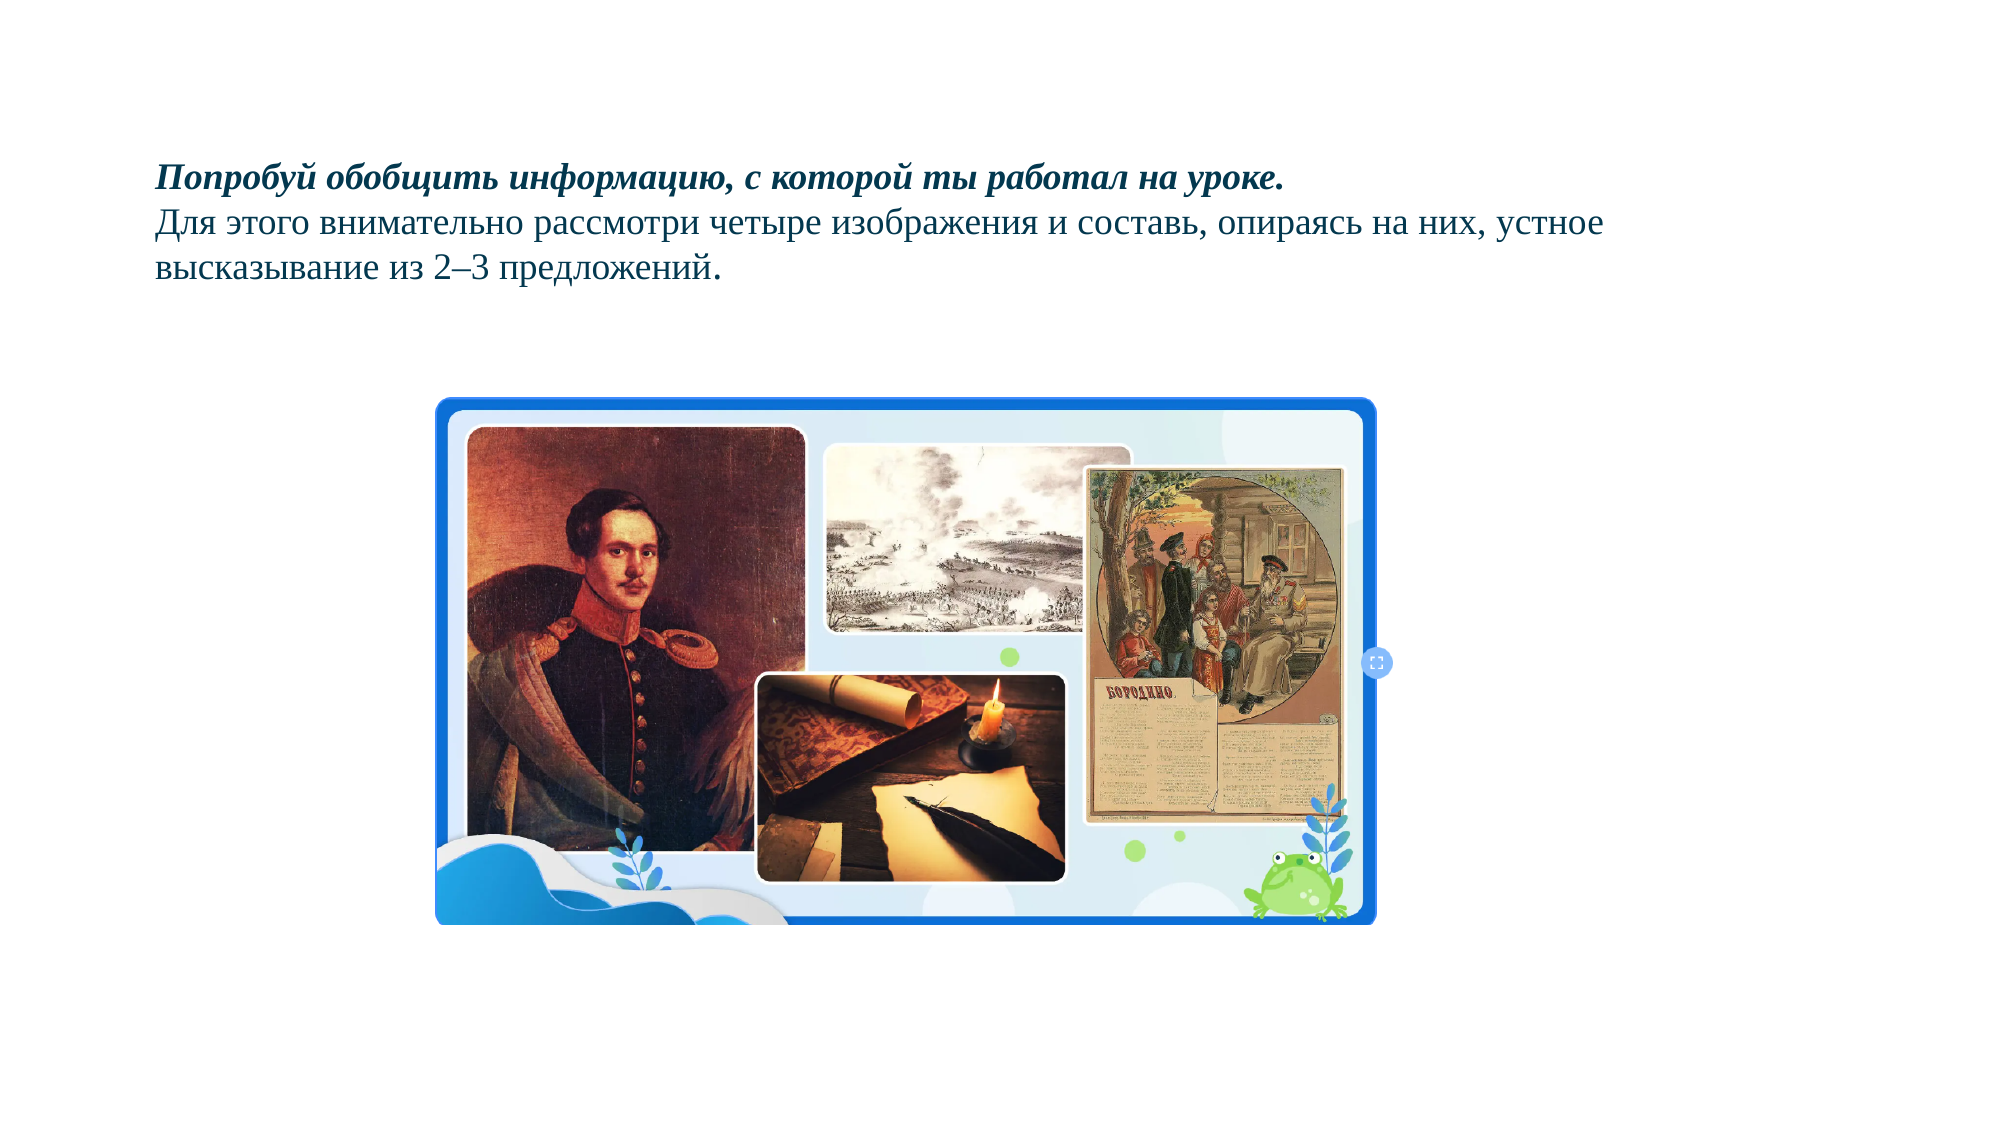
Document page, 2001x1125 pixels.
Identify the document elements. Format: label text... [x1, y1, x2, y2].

text_box Попробуй обобщить информацию, с которой ты работал на уроке. Для этого внимательно рассмотри четыре изображения и составь, опираясь на них, устное высказывание из 2–3 предложений. [140, 144, 1755, 295]
picture [376, 376, 1405, 925]
